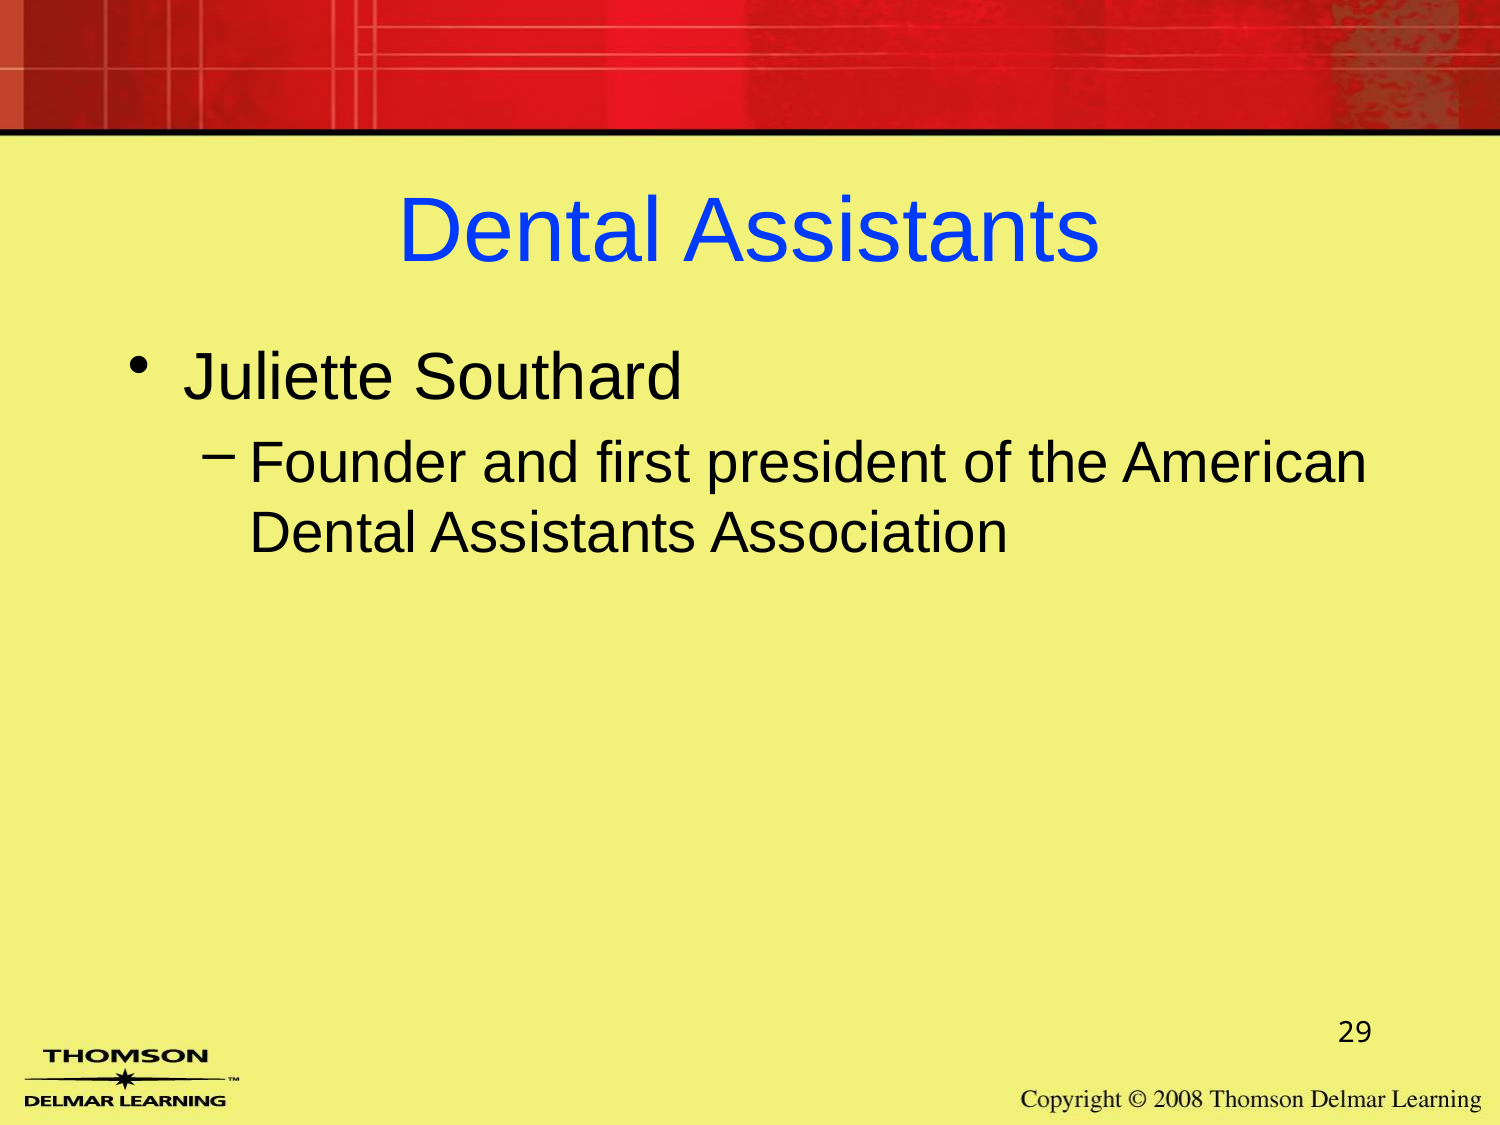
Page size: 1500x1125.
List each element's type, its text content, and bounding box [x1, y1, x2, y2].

list Juliette Southard Founder and first president of the American Dental Assistants Association [112, 324, 1388, 988]
title Dental Assistants [112, 149, 1388, 301]
picture [0, 0, 1500, 1125]
slide_number 29 [1074, 1005, 1388, 1082]
